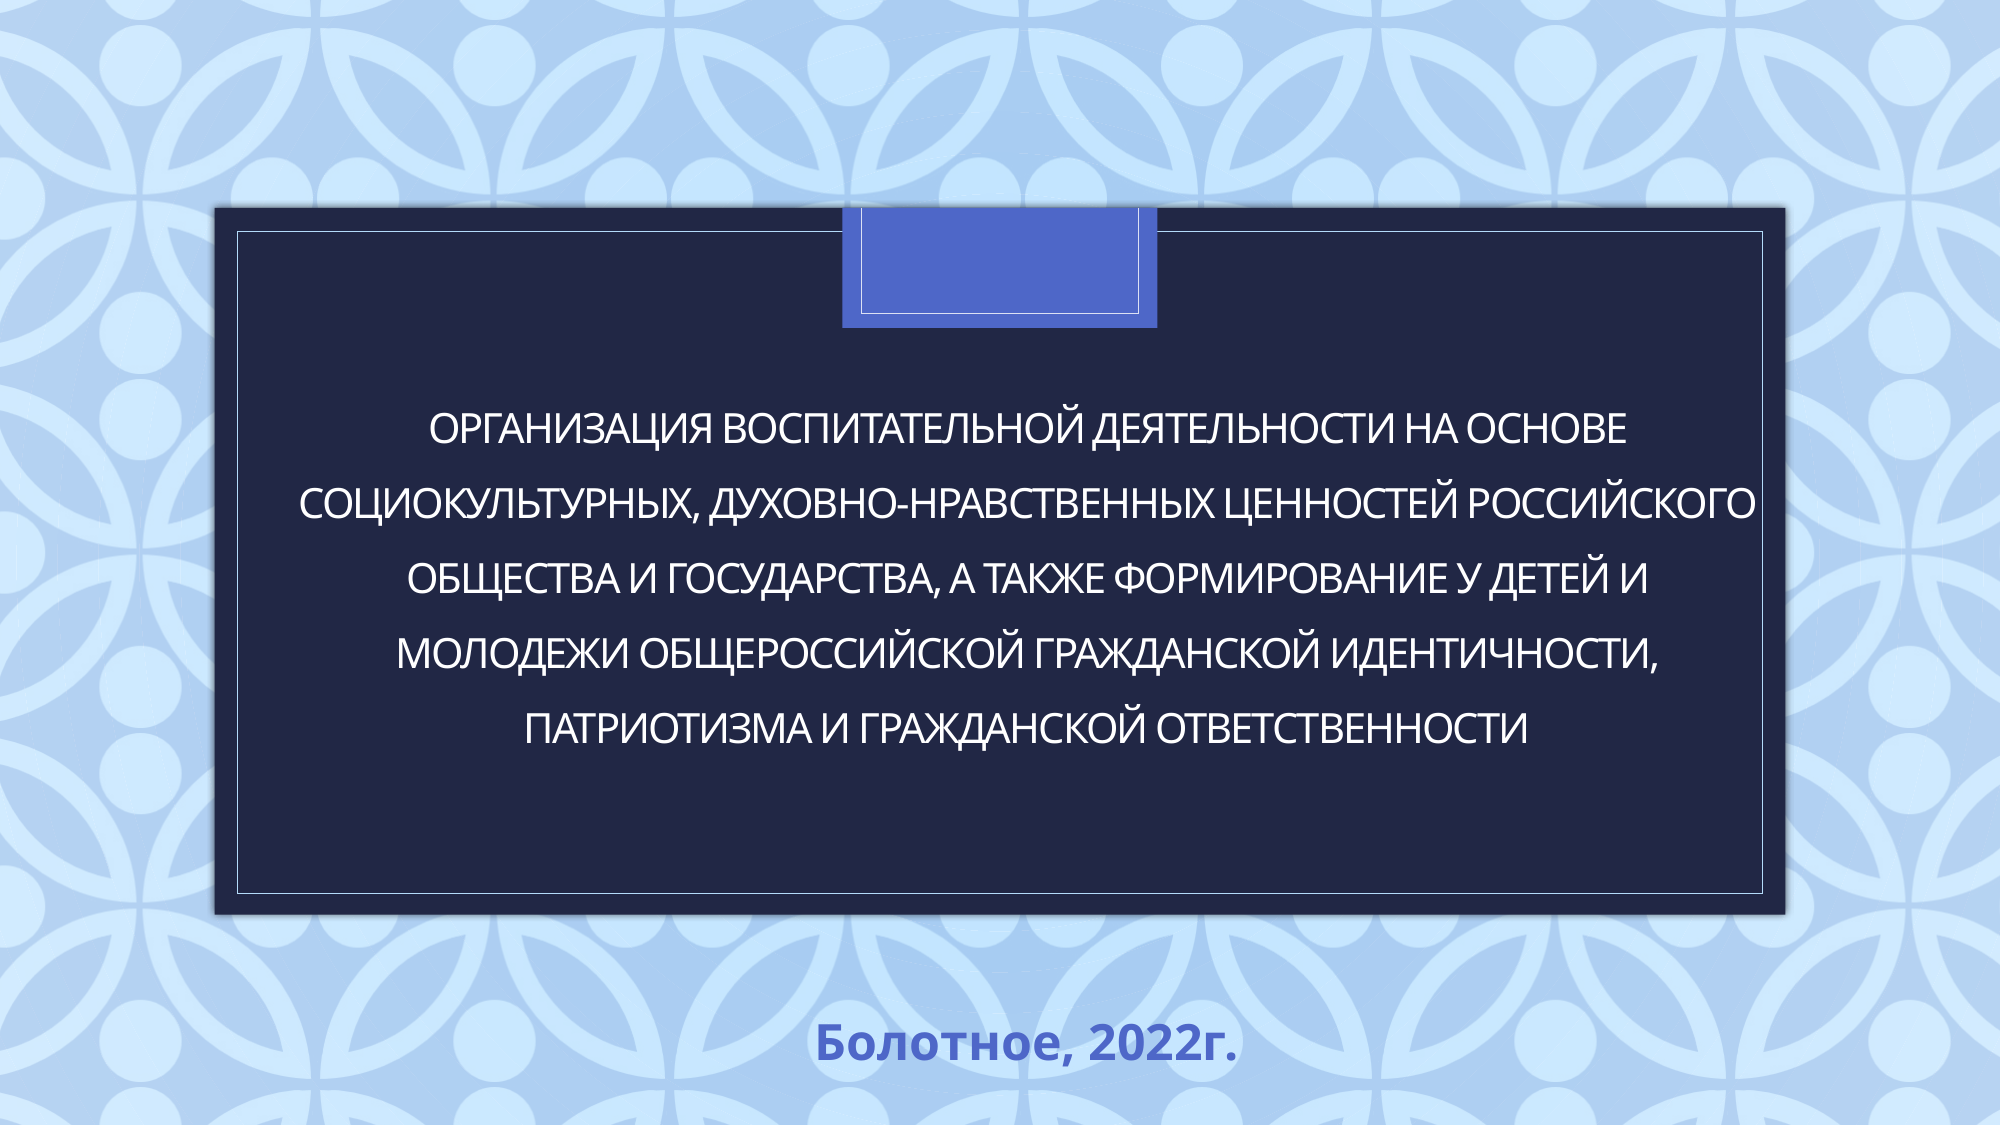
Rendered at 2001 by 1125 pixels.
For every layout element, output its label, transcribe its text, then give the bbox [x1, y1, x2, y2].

text_box Болотное, 2022г. [434, 1003, 1620, 1078]
title организация воспитательной деятельности на основе социокультурных, духовно-нравственных ценностей российского общества и государства, а также формирование у детей и молодежи общероссийской гражданской идентичности, патриотизма и гражданской ответственности [278, 252, 1776, 877]
